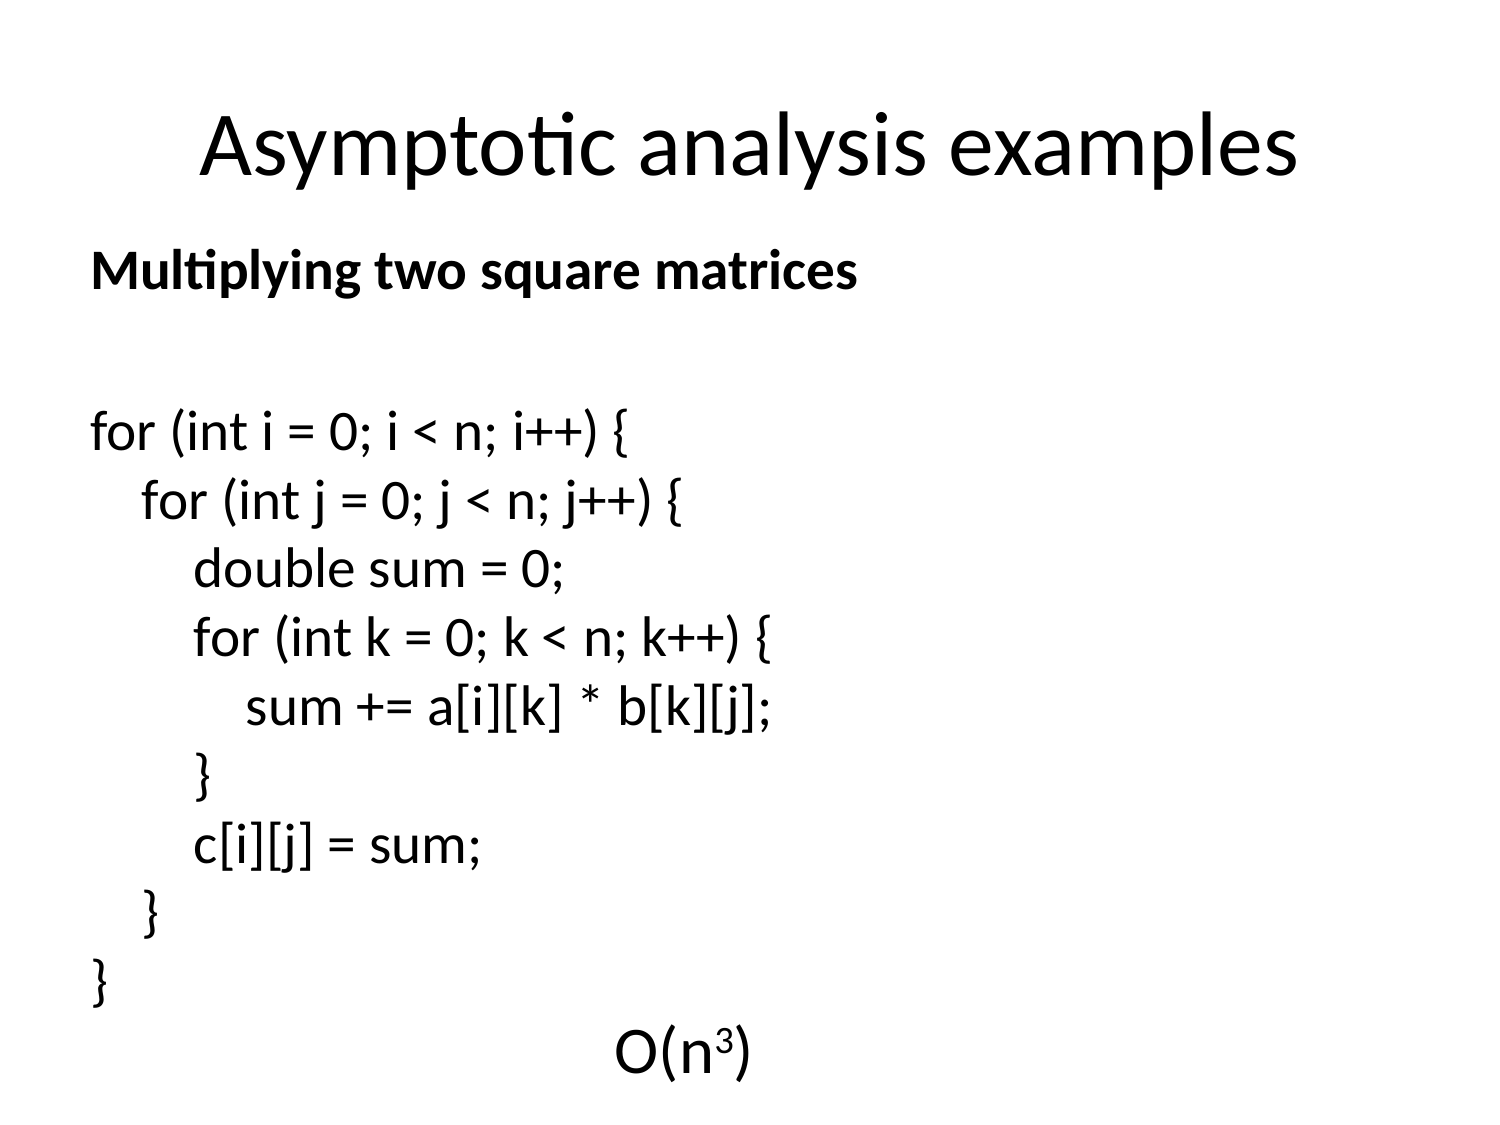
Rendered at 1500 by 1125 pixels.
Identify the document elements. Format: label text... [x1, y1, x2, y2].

list Multiplying two square matrices for (int i = 0; i < n; i++) { for (int j = 0; j < n; j++) { double sum = 0; for (int k = 0; k < n; k++) { sum += a[i][k] * b[k][j]; } c[i][j] = sum; } } [75, 224, 1425, 1025]
text_box O(n3) [600, 999, 875, 1095]
title Asymptotic analysis examples [75, 45, 1425, 224]
